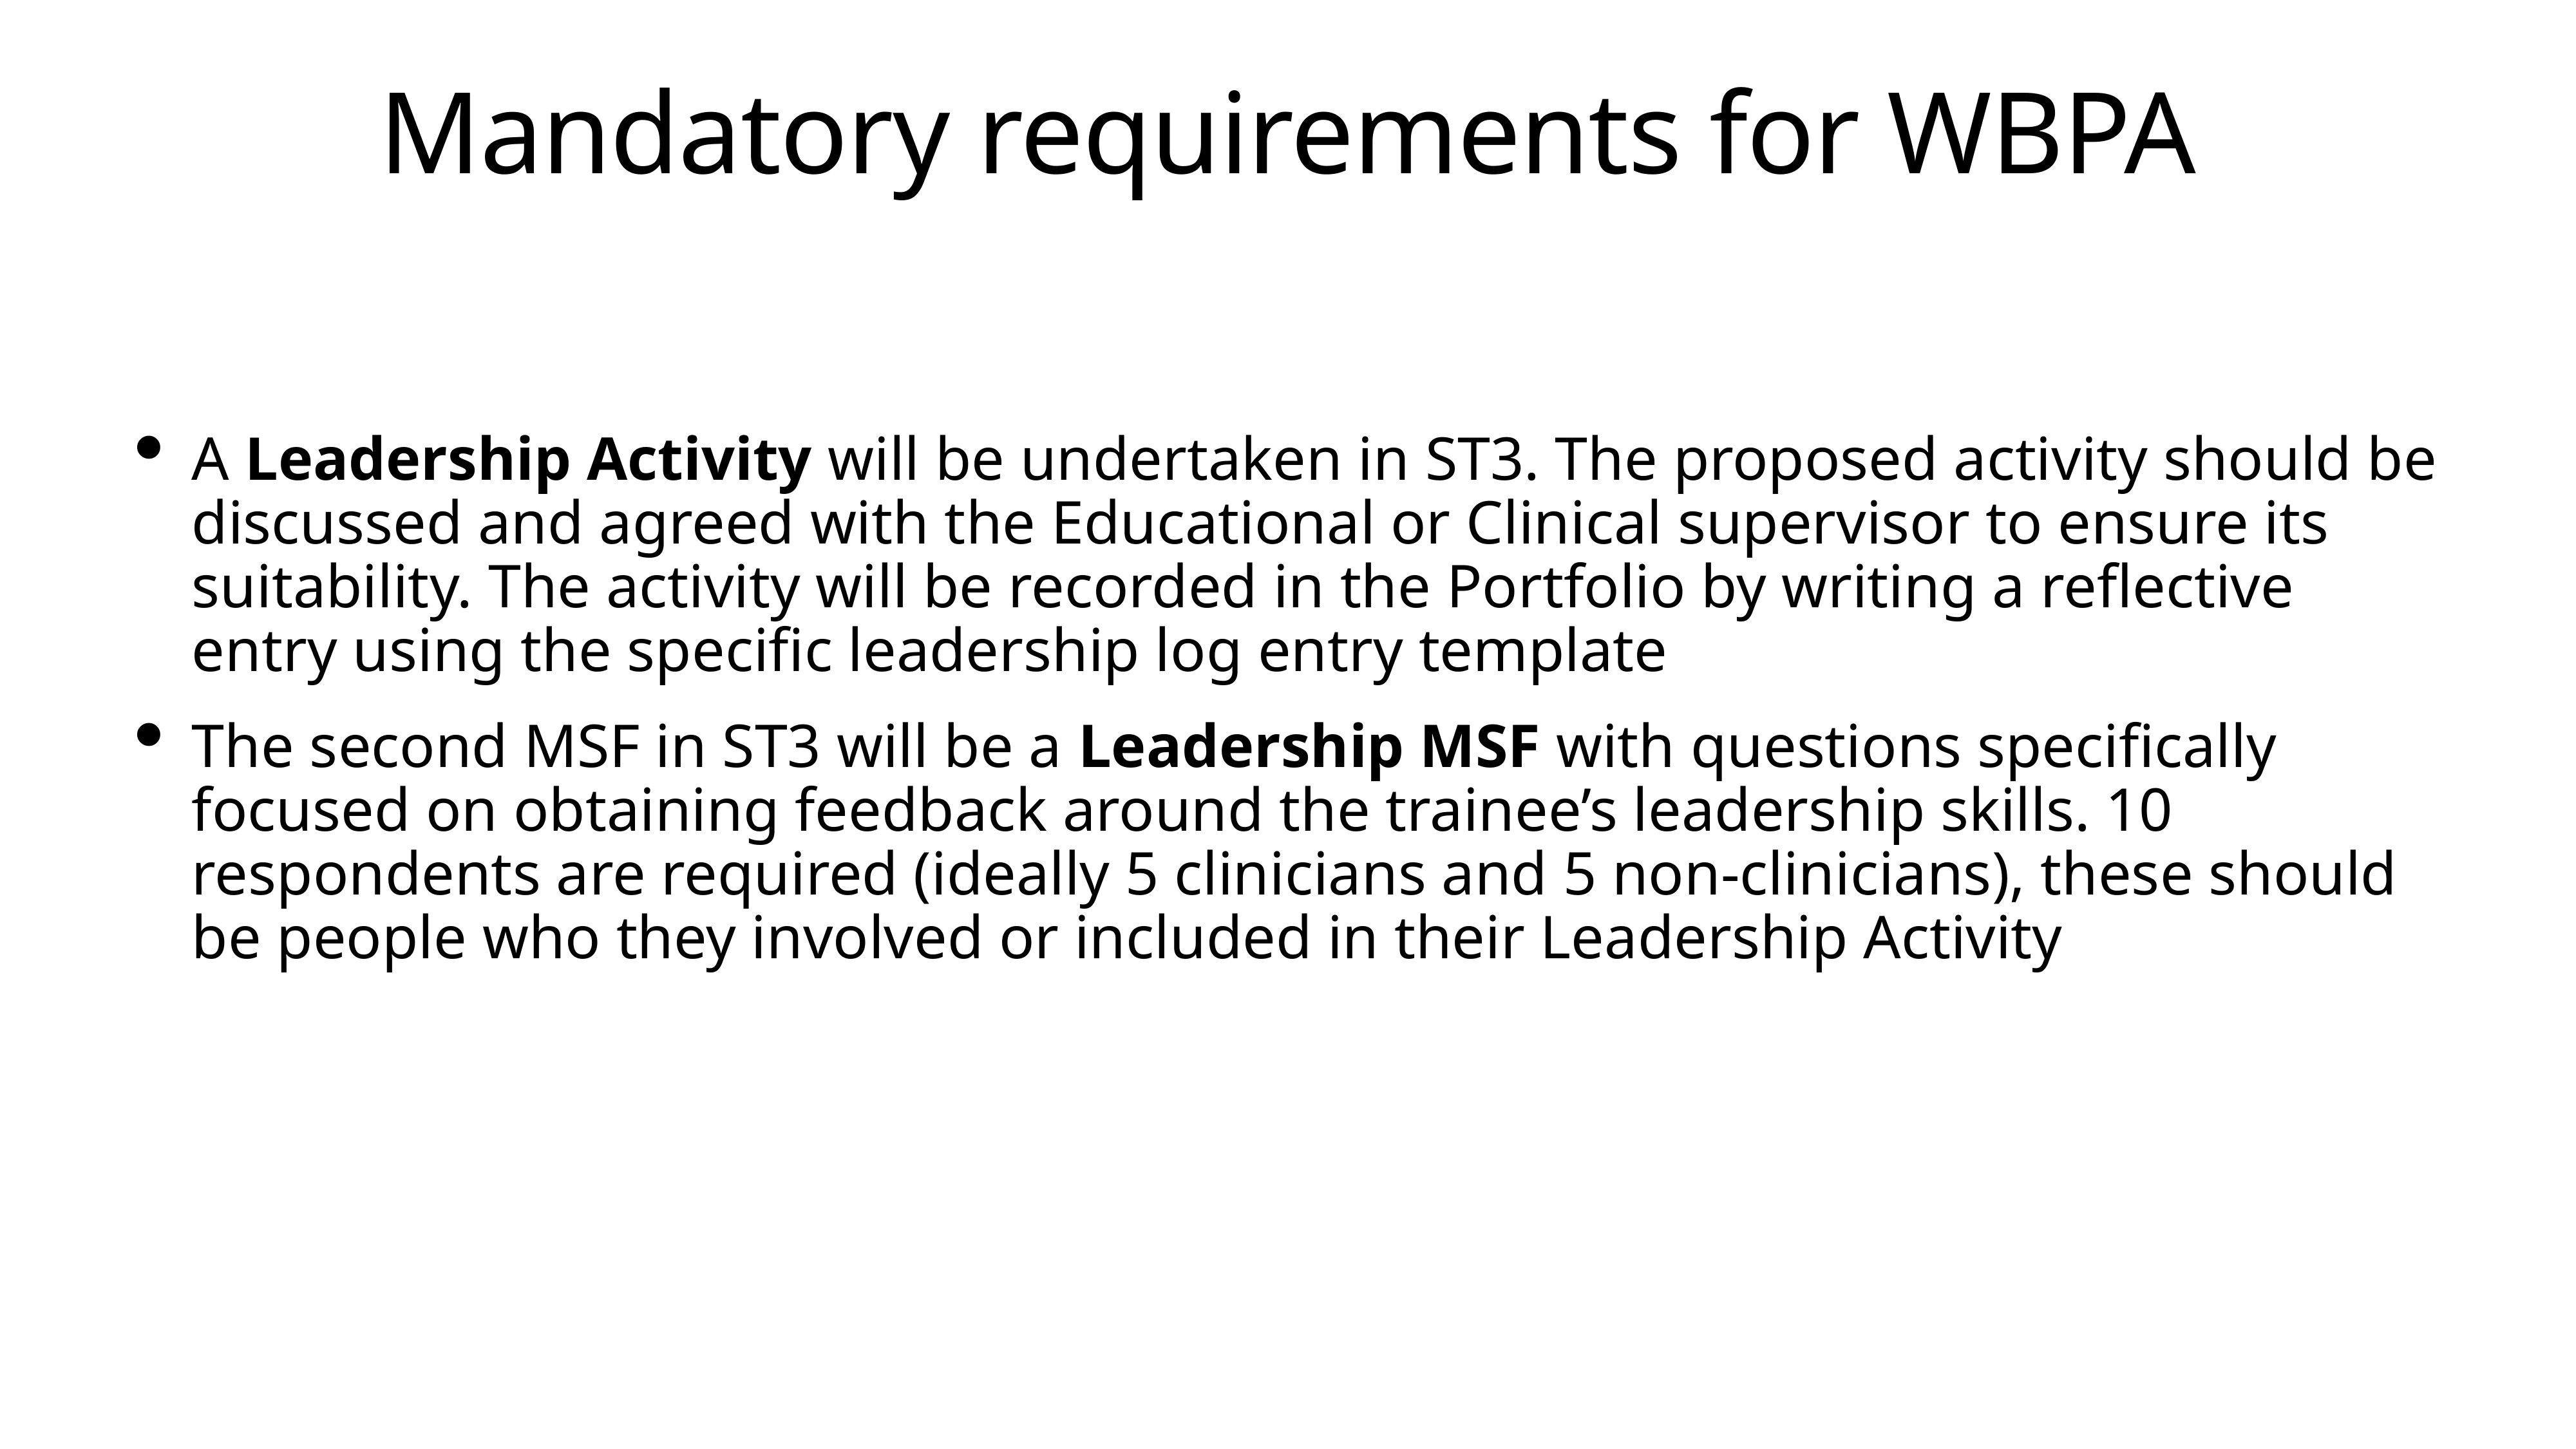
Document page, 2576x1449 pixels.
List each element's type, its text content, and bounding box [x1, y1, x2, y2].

title Mandatory requirements for WBPA [128, 81, 2448, 265]
list A Leadership Activity will be undertaken in ST3. The proposed activity should be discussed and agreed with the Educational or Clinical supervisor to ensure its suitability. The activity will be recorded in the Portfolio by writing a reflective entry using the specific leadership log entry template The second MSF in ST3 will be a Leadership MSF with questions specifically focused on obtaining feedback around the trainee’s leadership skills. 10 respondents are required (ideally 5 clinicians and 5 non-clinicians), these should be people who they involved or included in their Leadership Activity [128, 423, 2448, 1321]
